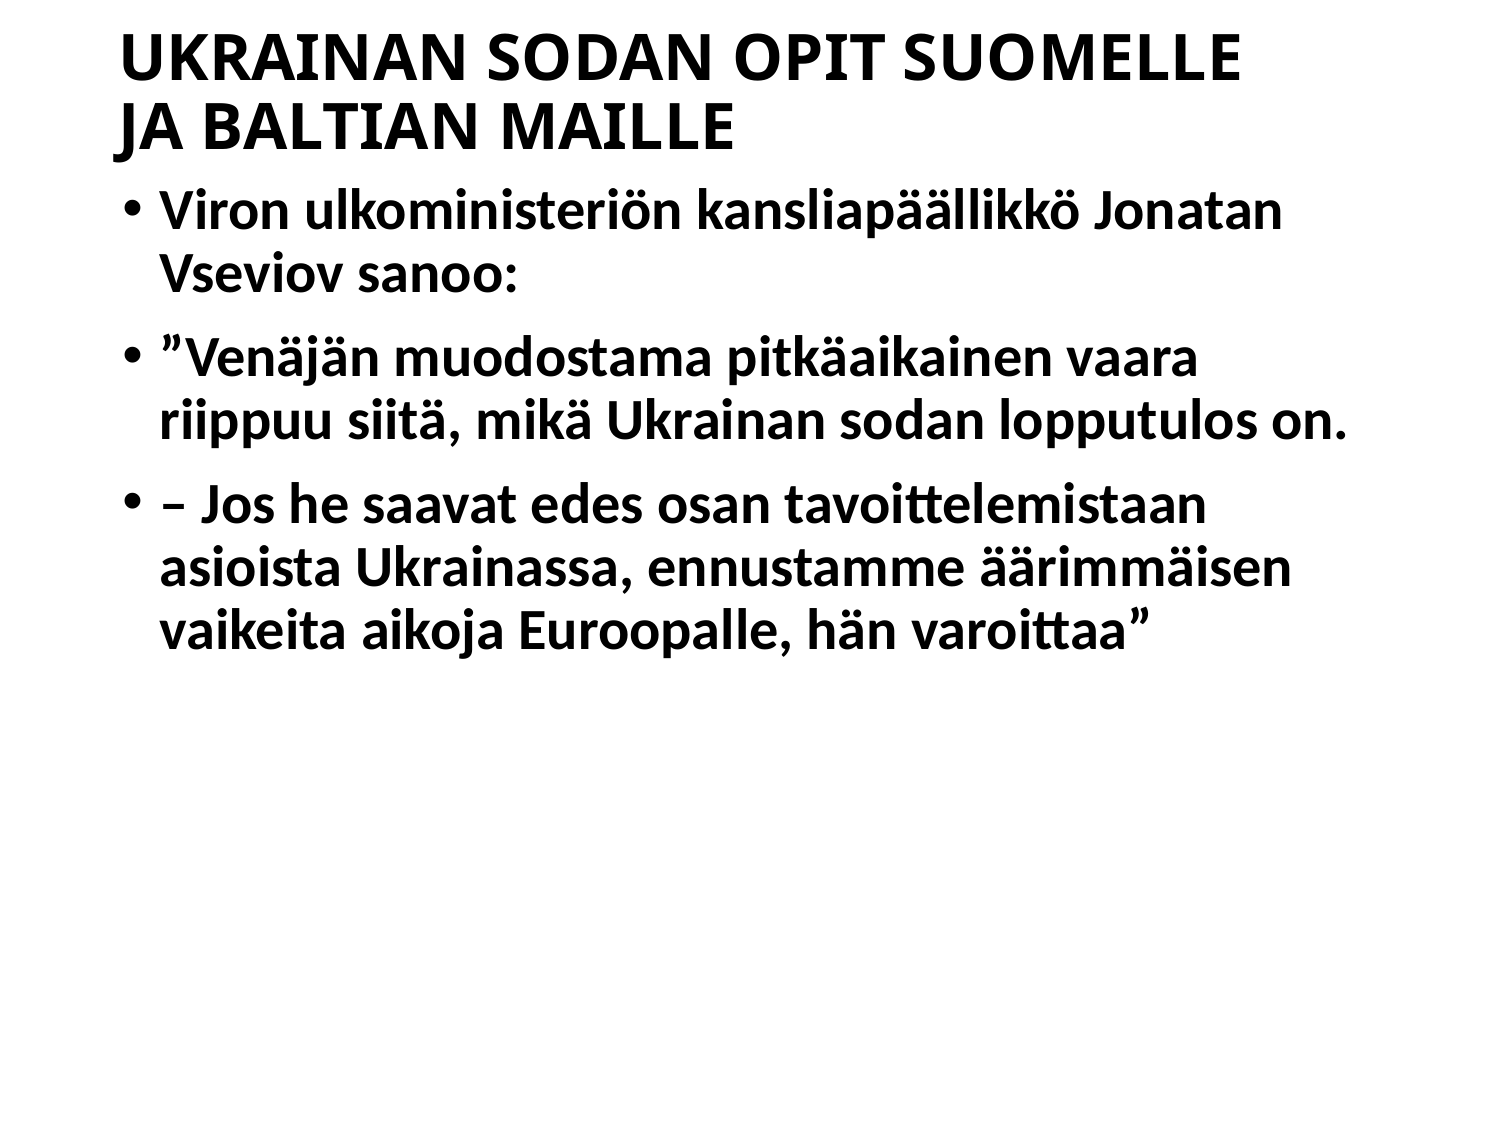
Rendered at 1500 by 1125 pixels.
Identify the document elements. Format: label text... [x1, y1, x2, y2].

title UKRAINAN SODAN OPIT SUOMELLE JA BALTIAN MAILLE [103, 16, 1460, 172]
list Viron ulkoministeriön kansliapäällikkö Jonatan Vseviov sanoo: ”Venäjän muodostama pitkäaikainen vaara riippuu siitä, mikä Ukrainan sodan lopputulos on. – Jos he saavat edes osan tavoittelemistaan asioista Ukrainassa, ennustamme äärimmäisen vaikeita aikoja Euroopalle, hän varoittaa” [107, 171, 1401, 1014]
